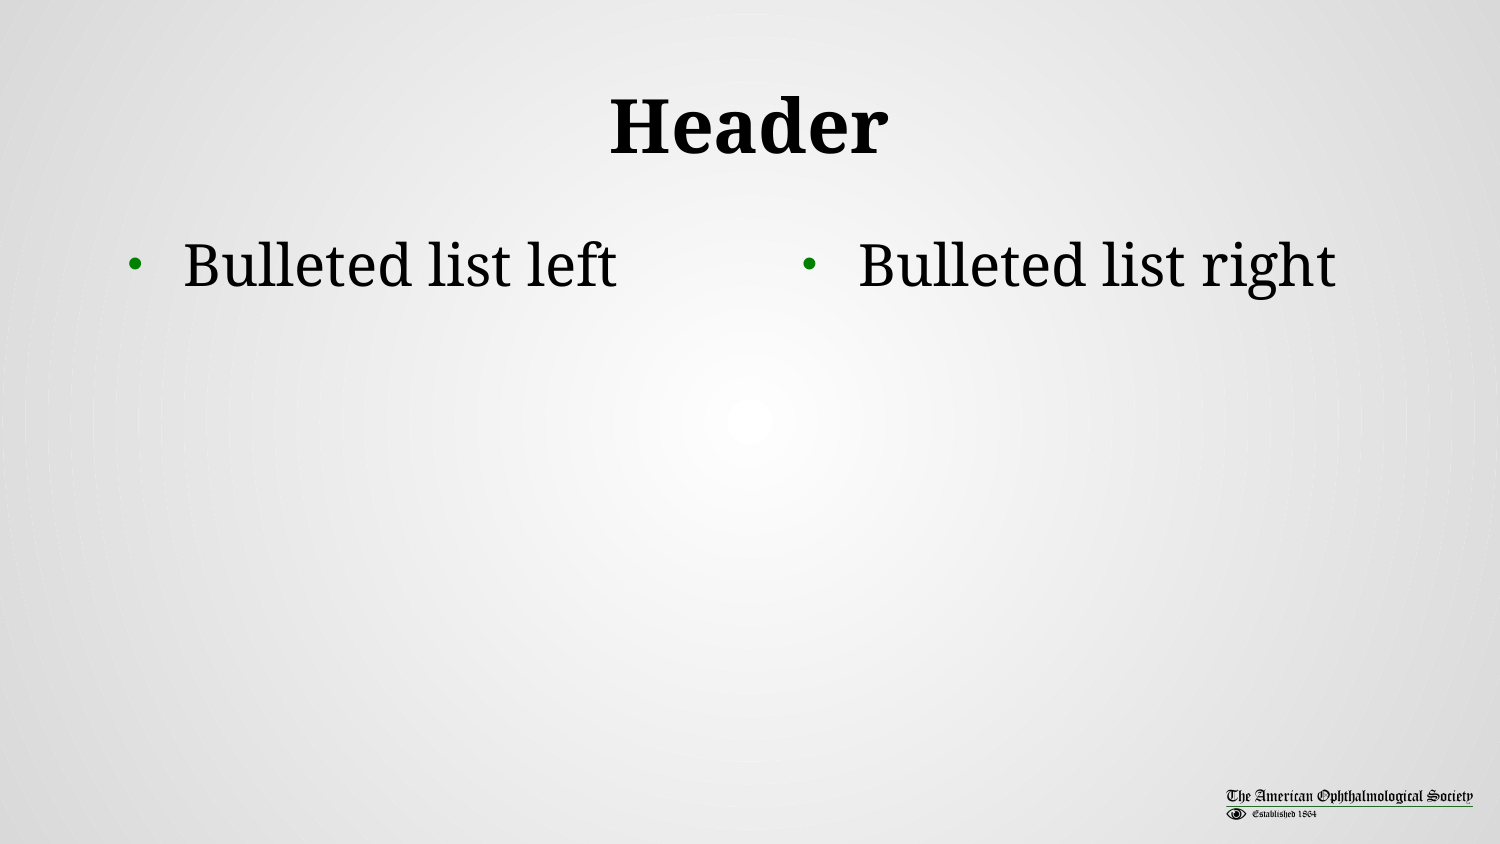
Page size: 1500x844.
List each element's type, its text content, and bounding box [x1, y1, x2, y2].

title Header [112, 59, 1387, 187]
list Bulleted list right [787, 220, 1388, 754]
list Bulleted list left [112, 220, 714, 754]
